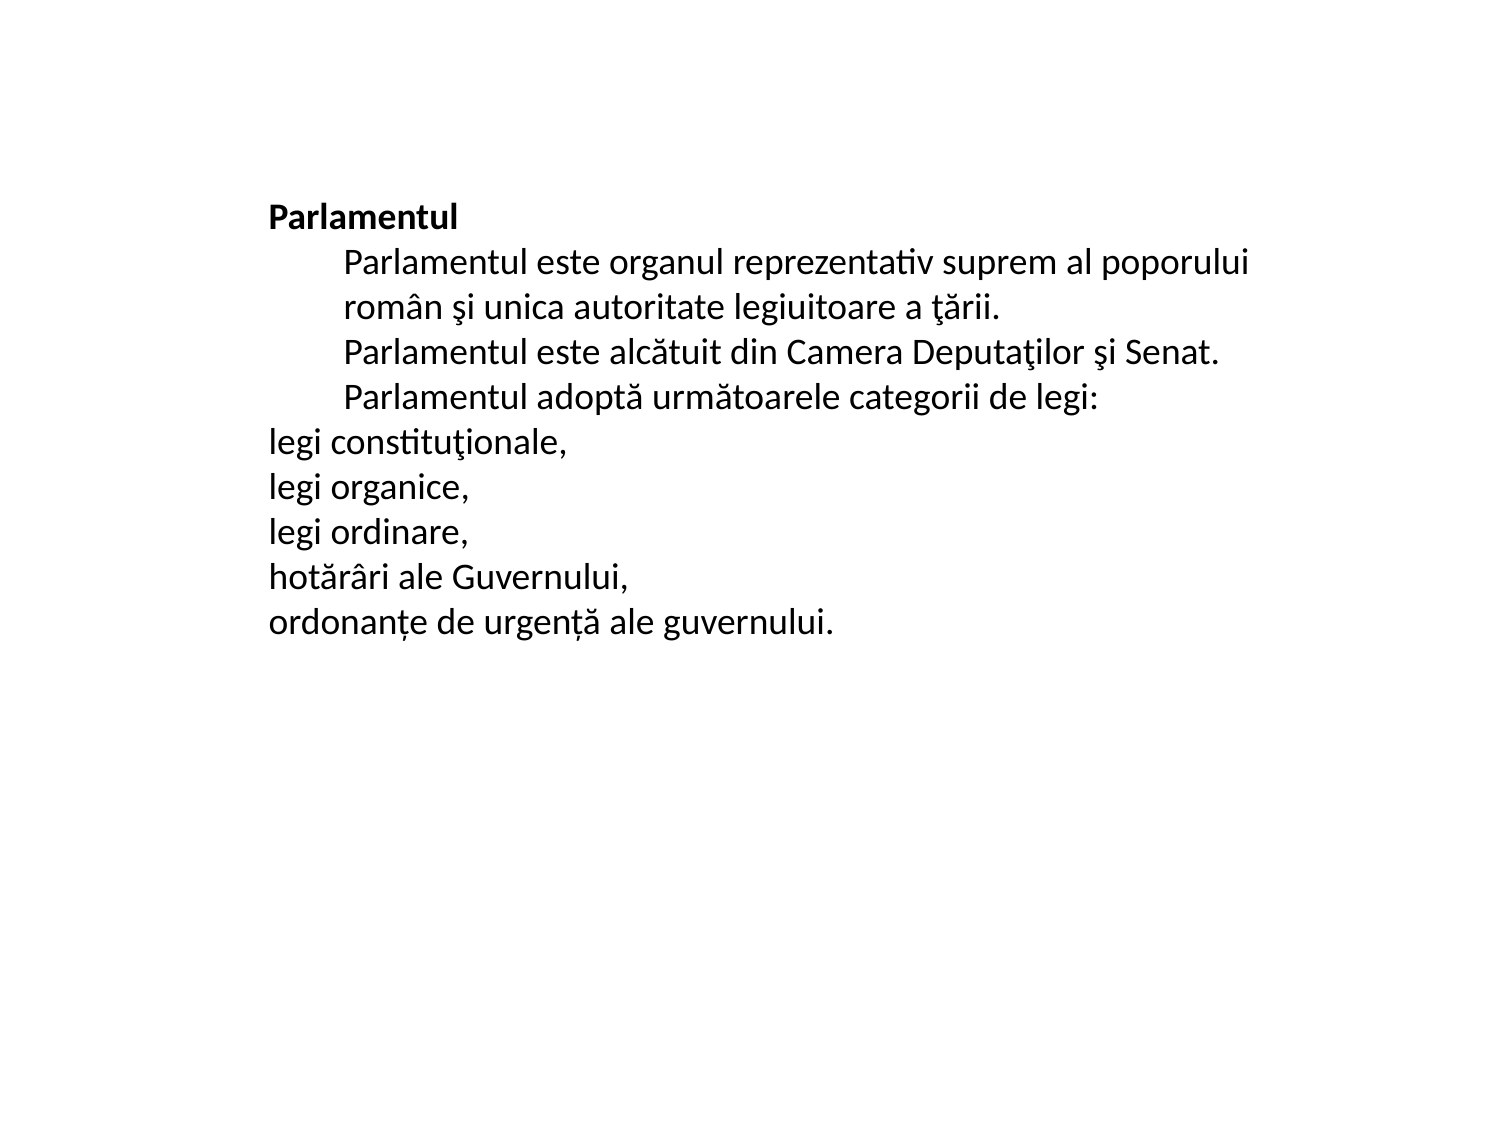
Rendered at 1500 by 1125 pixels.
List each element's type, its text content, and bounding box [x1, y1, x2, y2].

text_box Parlamentul Parlamentul este organul reprezentativ suprem al poporului român şi unica autoritate legiuitoare a ţării. Parlamentul este alcătuit din Camera Deputaţilor şi Senat. Parlamentul adoptă următoarele categorii de legi: legi constituţionale, legi organice, legi ordinare, hotărâri ale Guvernului, ordonanţe de urgenţă ale guvernului. [253, 184, 1306, 695]
